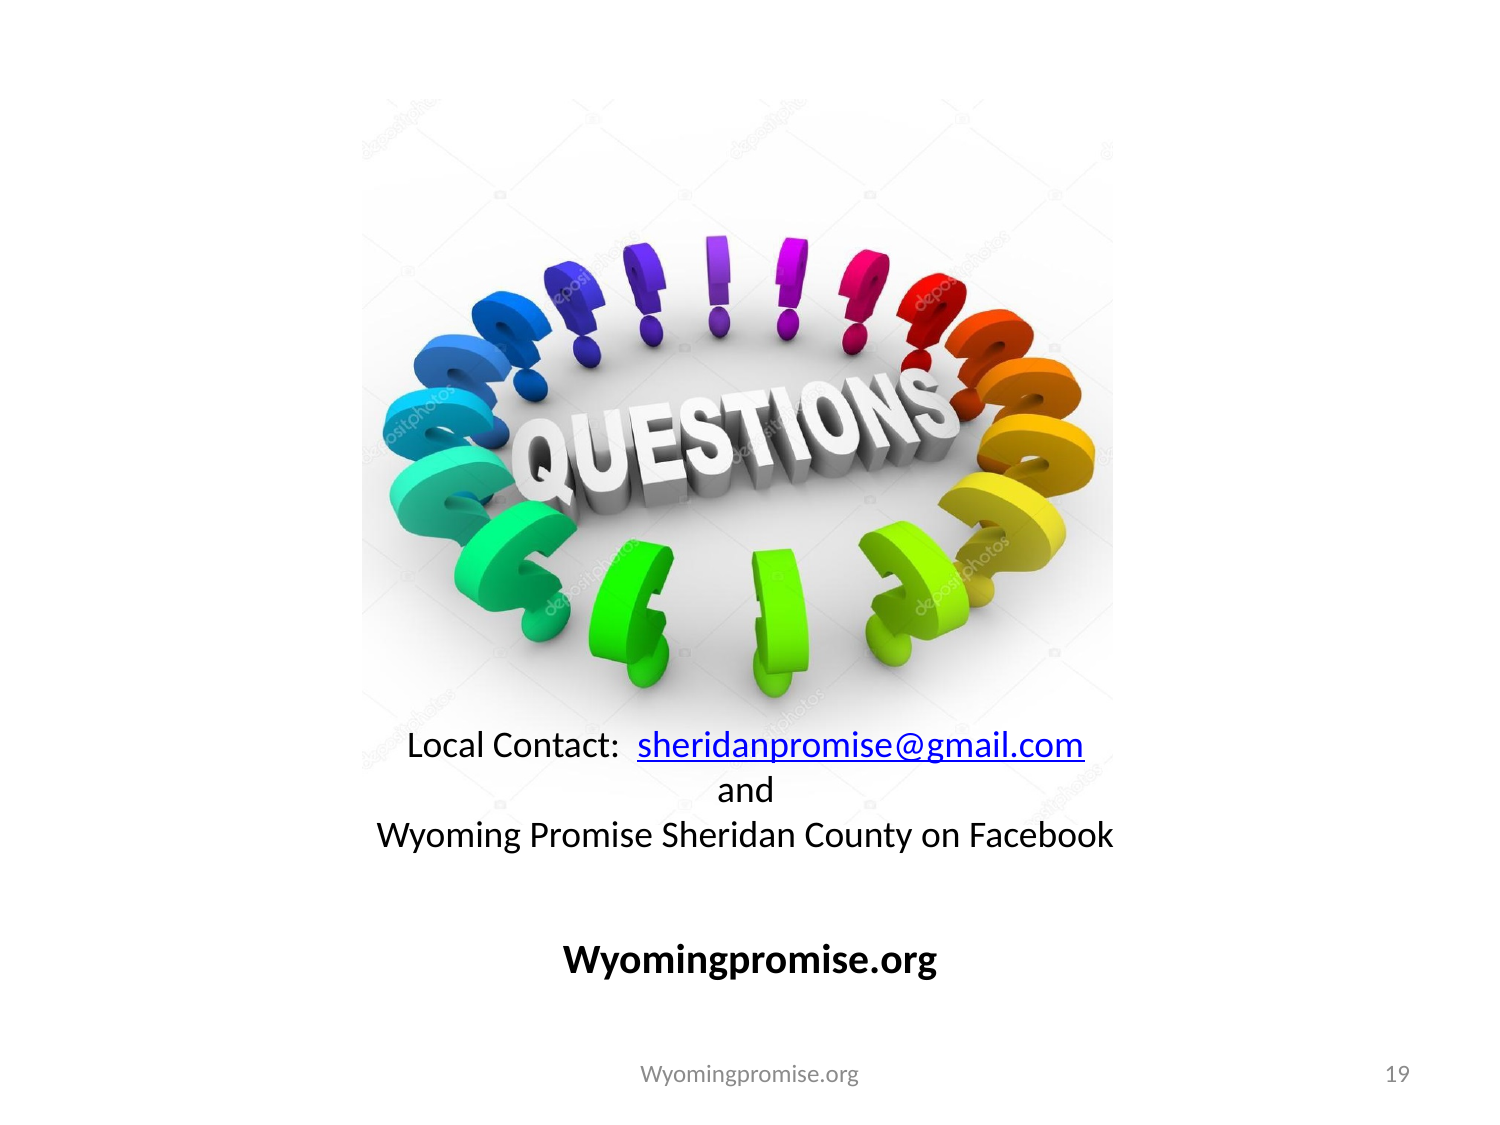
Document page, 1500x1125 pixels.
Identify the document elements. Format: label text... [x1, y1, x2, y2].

text_box Wyomingpromise.org [547, 924, 952, 990]
slide_number 19 [1074, 1042, 1425, 1103]
text_box Local Contact: sheridanpromise@gmail.com and Wyoming Promise Sheridan County on Facebook [162, 712, 1338, 863]
picture [362, 99, 1113, 826]
footer Wyomingpromise.org [512, 1042, 988, 1103]
